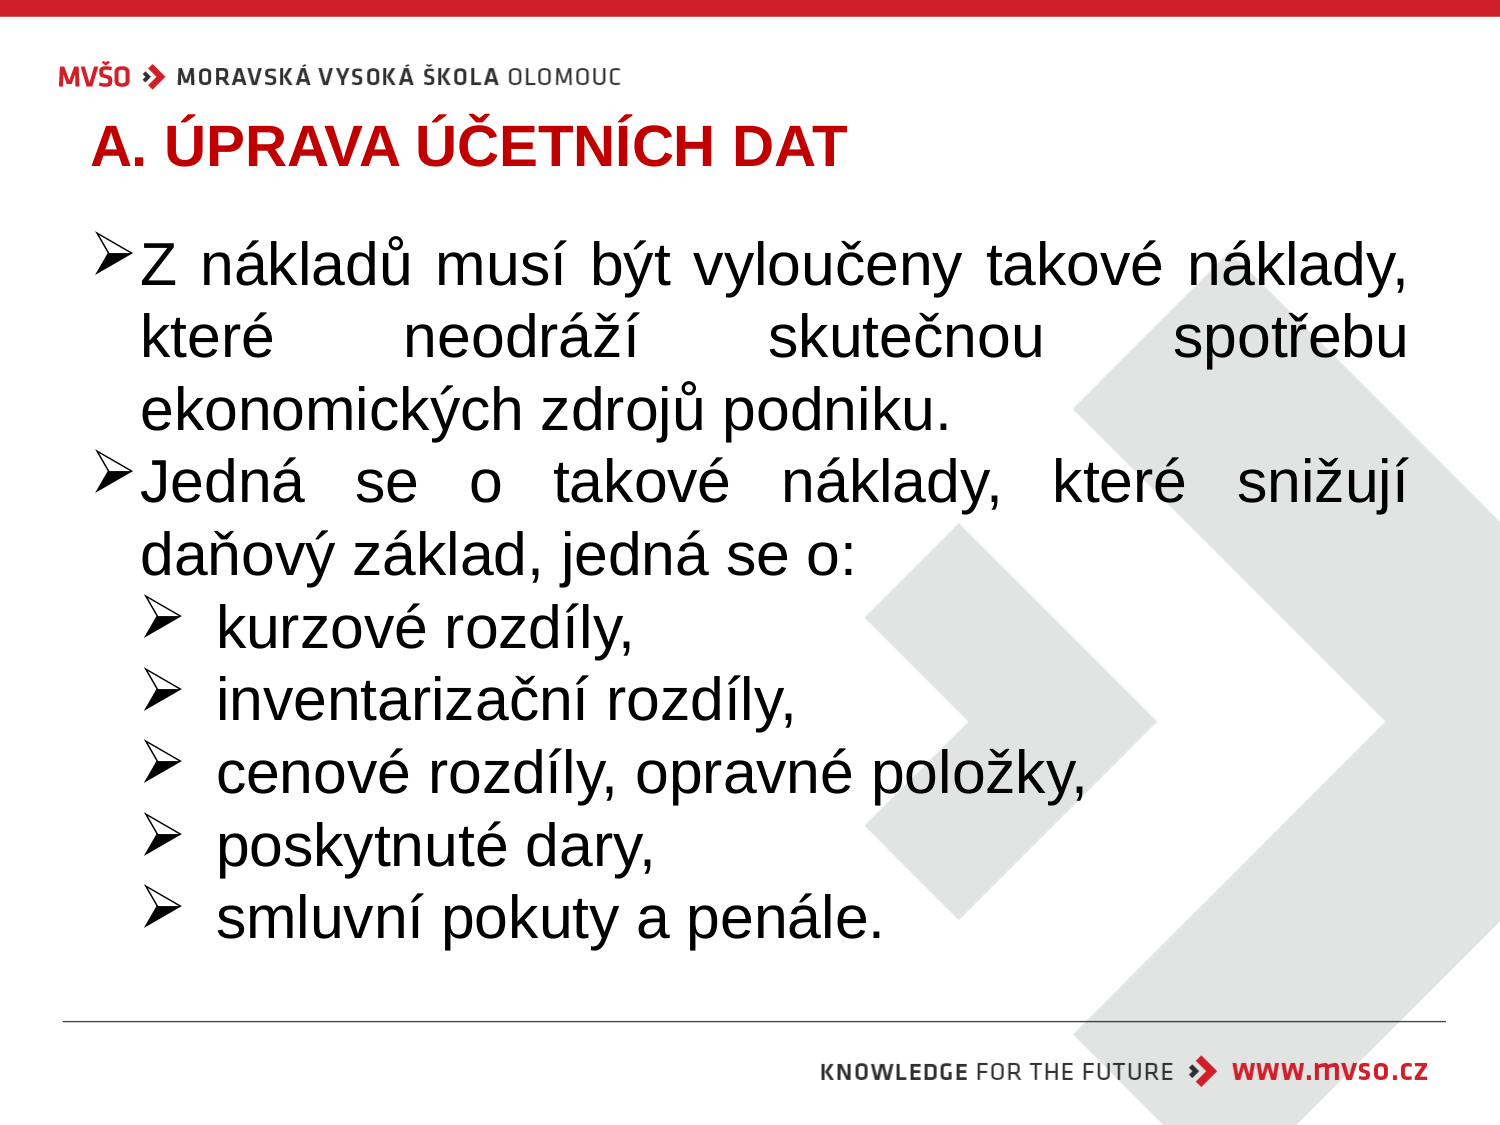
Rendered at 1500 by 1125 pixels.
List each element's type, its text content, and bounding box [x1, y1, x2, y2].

list Z nákladů musí být vyloučeny takové náklady, které neodráží skutečnou spotřebu ekonomických zdrojů podniku. Jedná se o takové náklady, které snižují daňový základ, jedná se o: kurzové rozdíly, inventarizační rozdíly, cenové rozdíly, opravné položky, poskytnuté dary, smluvní pokuty a penále. [75, 216, 1425, 960]
title A. Úprava účetních dat [75, 49, 1425, 216]
picture [0, 0, 1500, 1125]
